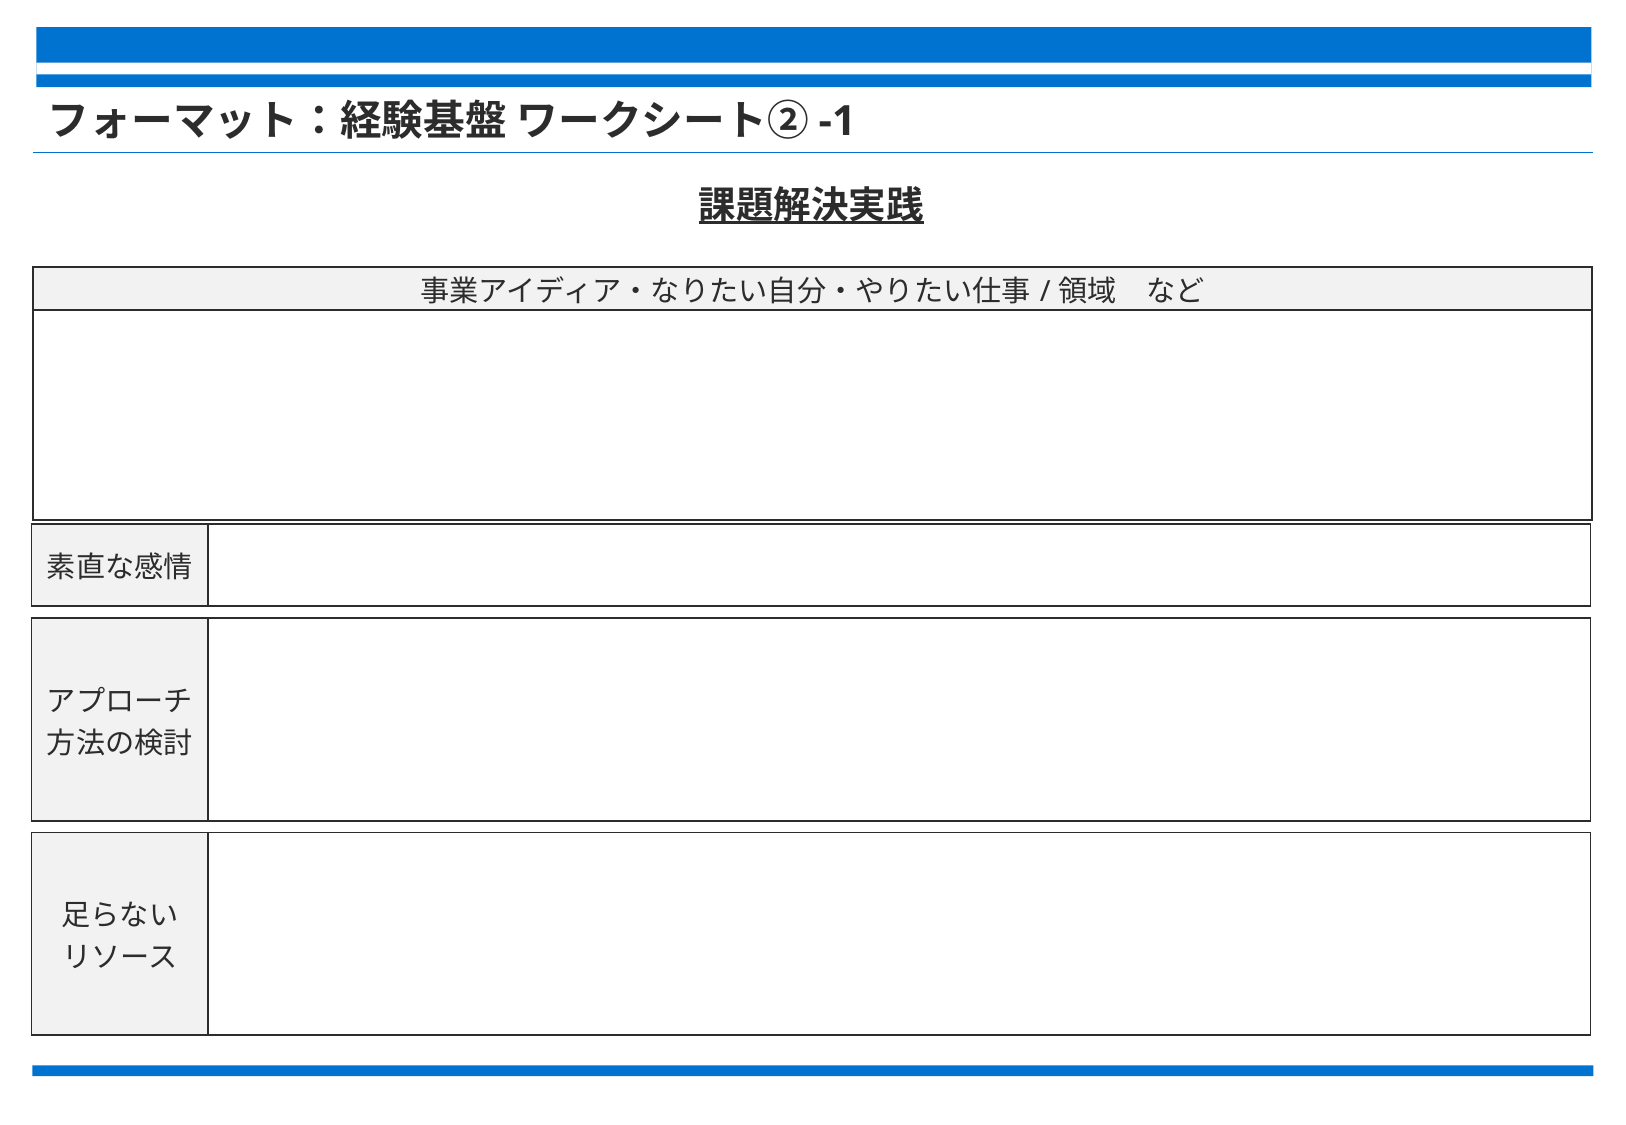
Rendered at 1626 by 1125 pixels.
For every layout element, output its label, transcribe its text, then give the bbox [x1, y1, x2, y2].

text_box 課題解決実践 [404, 173, 1218, 233]
table_cell [34, 311, 1591, 519]
table_header [209, 619, 1590, 820]
title フォーマット：経験基盤 ワークシート②-1 [32, 92, 1593, 153]
table_header 事業アイディア・なりたい自分・やりたい仕事/領域 など [34, 268, 1591, 309]
table_header 足らない リソース [32, 833, 207, 1034]
table_header [209, 525, 1590, 605]
table_header アプローチ 方法の検討 [32, 619, 207, 820]
table_header 素直な感情 [32, 525, 207, 605]
table_header [209, 833, 1590, 1034]
